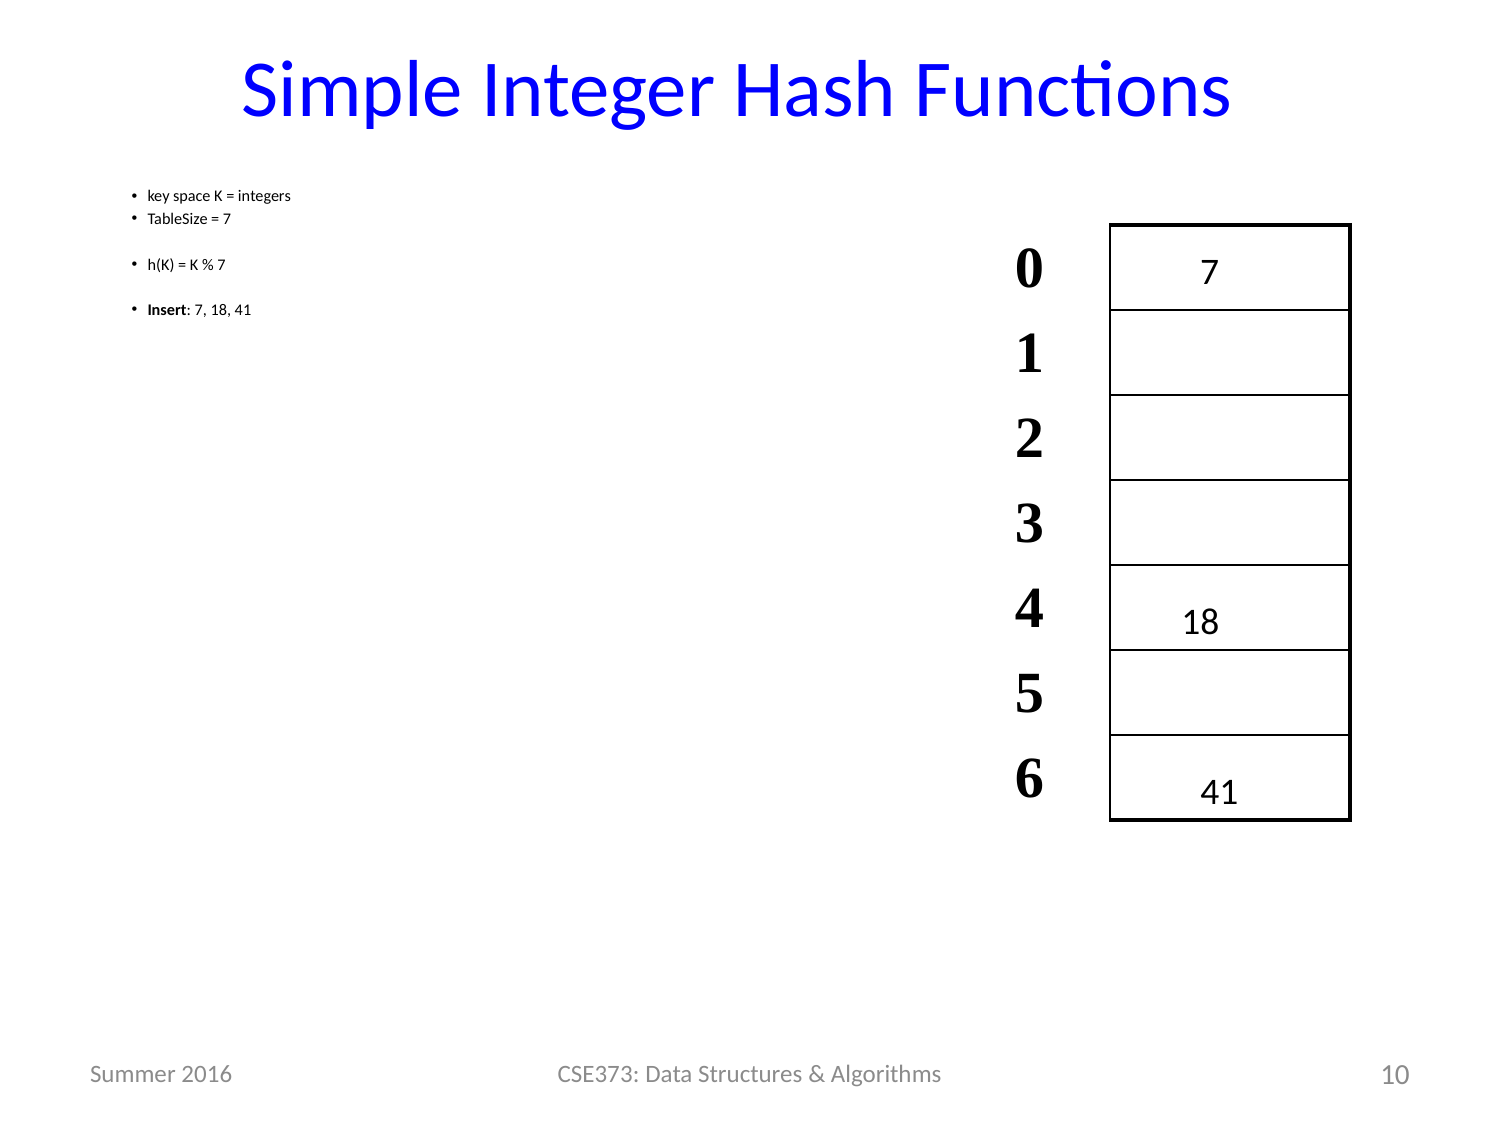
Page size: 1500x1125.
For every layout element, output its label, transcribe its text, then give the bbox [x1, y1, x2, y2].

table_cell 4 [1000, 565, 1109, 650]
table_cell [1111, 736, 1348, 818]
text_box 7 [1185, 239, 1235, 300]
text_box 18 [1166, 589, 1235, 650]
footer CSE373: Data Structures & Algorithms [512, 1042, 988, 1103]
text_box 41 [1185, 759, 1254, 820]
table_header 0 [1000, 225, 1109, 310]
slide_number Summer 2016 [75, 1042, 425, 1103]
list key space K = integers TableSize = 7 h(K) = K % 7 Insert: 7, 18, 41 [116, 178, 1392, 338]
table_cell [1111, 481, 1348, 564]
table_header [1111, 227, 1348, 309]
table_cell [1111, 566, 1348, 649]
table_cell 1 [1000, 310, 1109, 395]
title Simple Integer Hash Functions [99, 28, 1375, 141]
table_cell 5 [1000, 650, 1109, 735]
table_cell 3 [1000, 480, 1109, 565]
table_cell [1111, 651, 1348, 734]
table_cell [1111, 311, 1348, 394]
table_cell 2 [1000, 395, 1109, 480]
table_cell 6 [1000, 735, 1109, 820]
slide_number 10 [1074, 1042, 1425, 1103]
table_cell [1111, 396, 1348, 479]
